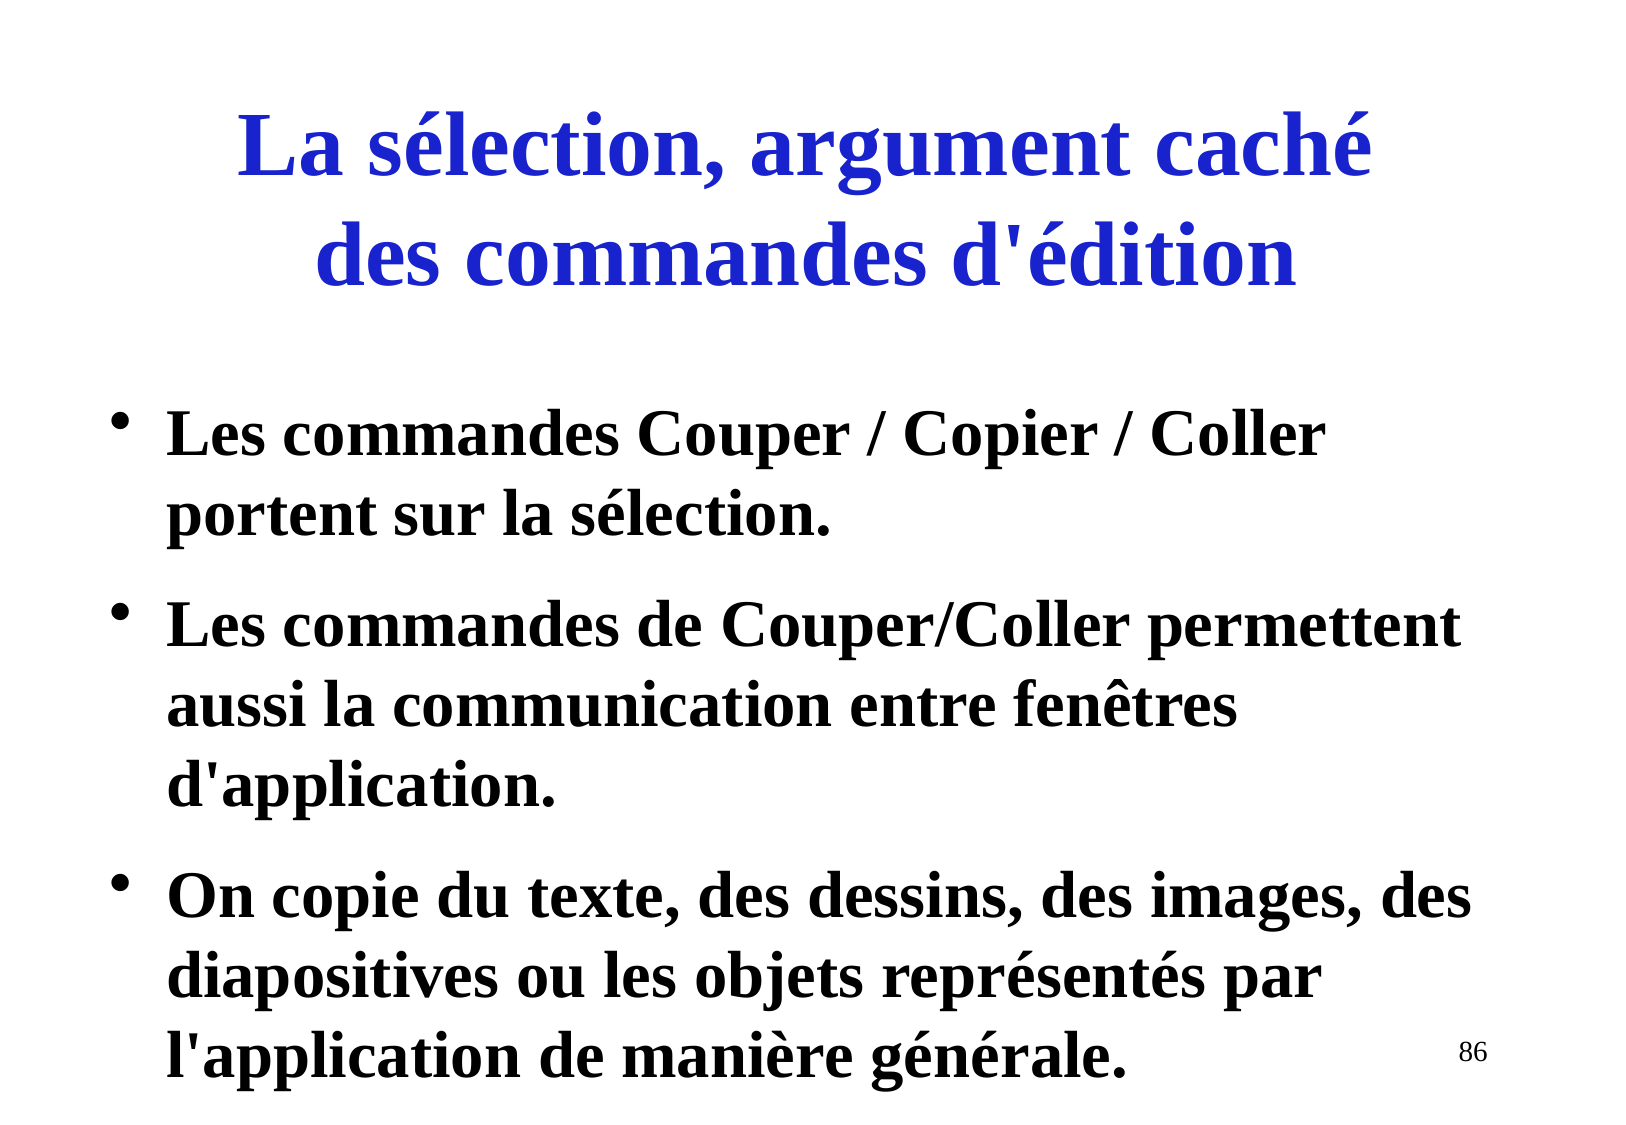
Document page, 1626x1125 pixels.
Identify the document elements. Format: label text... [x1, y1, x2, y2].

list Les commandes Couper / Copier / Coller portent sur la sélection. Les commandes de Couper/Coller permettent aussi la communication entre fenêtres d'application. On copie du texte, des dessins, des images, des diapositives ou les objets représentés par l'application de manière générale. [94, 381, 1517, 1125]
title La sélection, argument caché des commandes d'édition [193, 99, 1419, 288]
